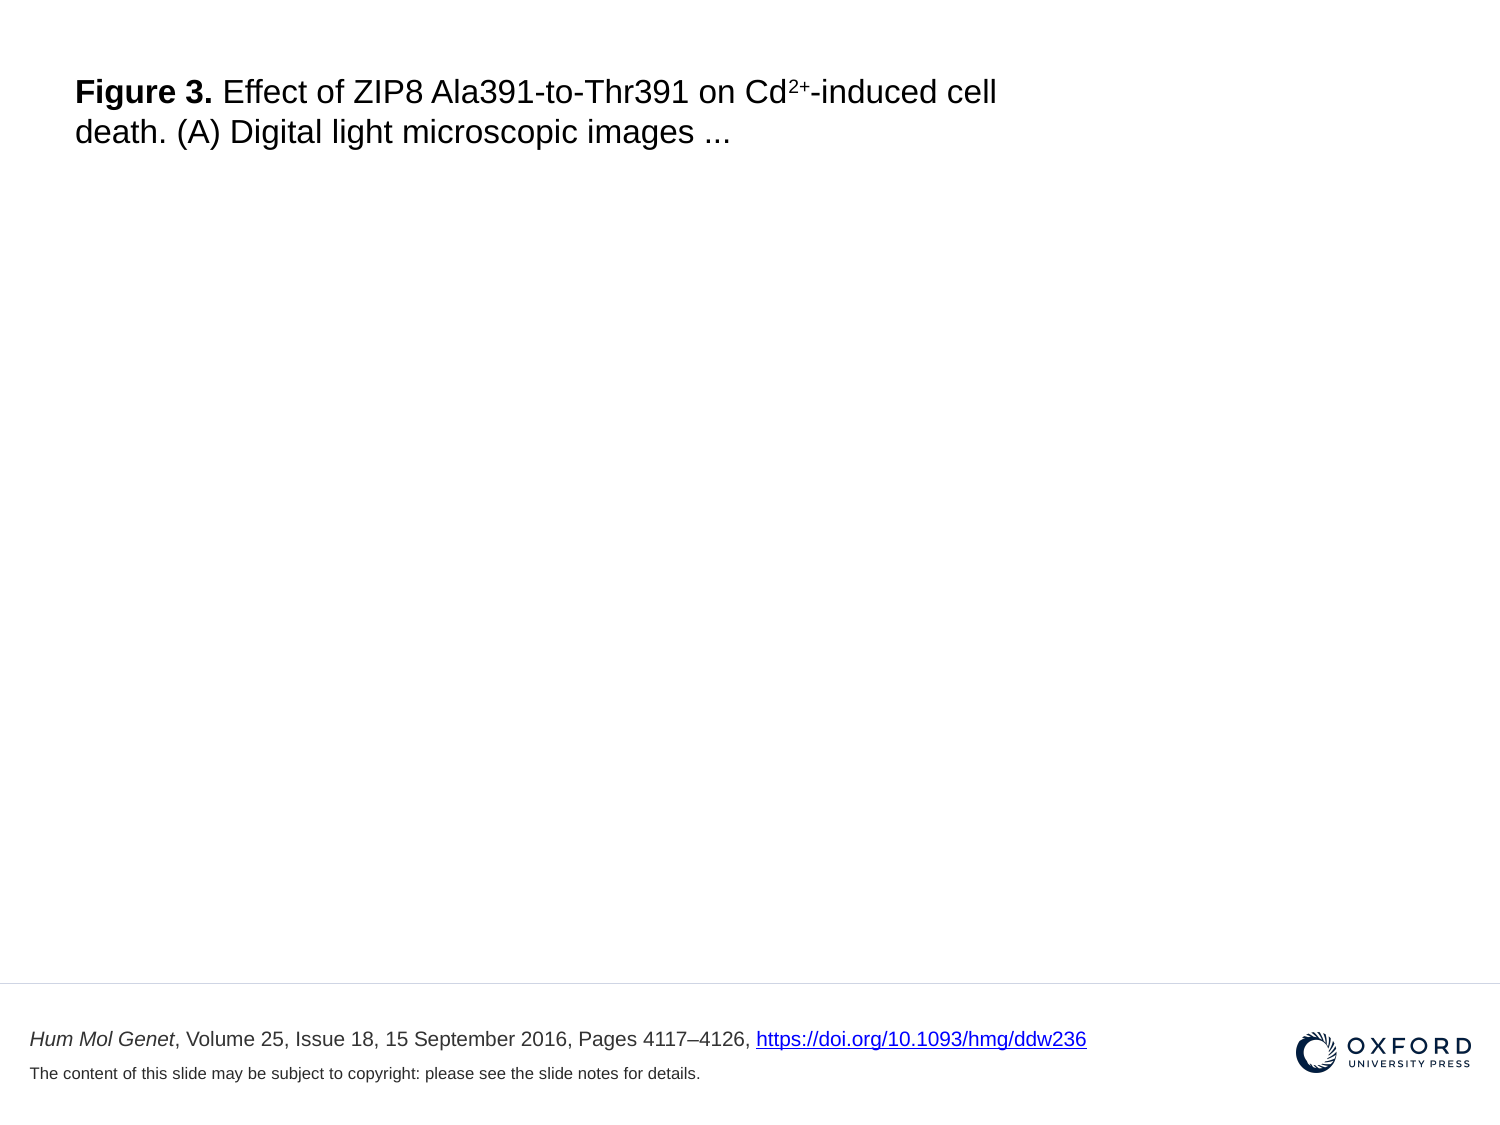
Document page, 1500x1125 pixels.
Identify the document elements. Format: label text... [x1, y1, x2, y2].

title Figure 3. Effect of ZIP8 Ala391-to-Thr391 on Cd2+-induced cell death. (A) Digital light microscopic images ... [75, 69, 1078, 171]
footer Hum Mol Genet, Volume 25, Issue 18, 15 September 2016, Pages 4117–4126, https://doi.org/10.1093/hmg/ddw236 The content of this slide may be subject to copyright: please see the slide notes for details. [0, 983, 1260, 1125]
picture [1296, 1032, 1471, 1073]
